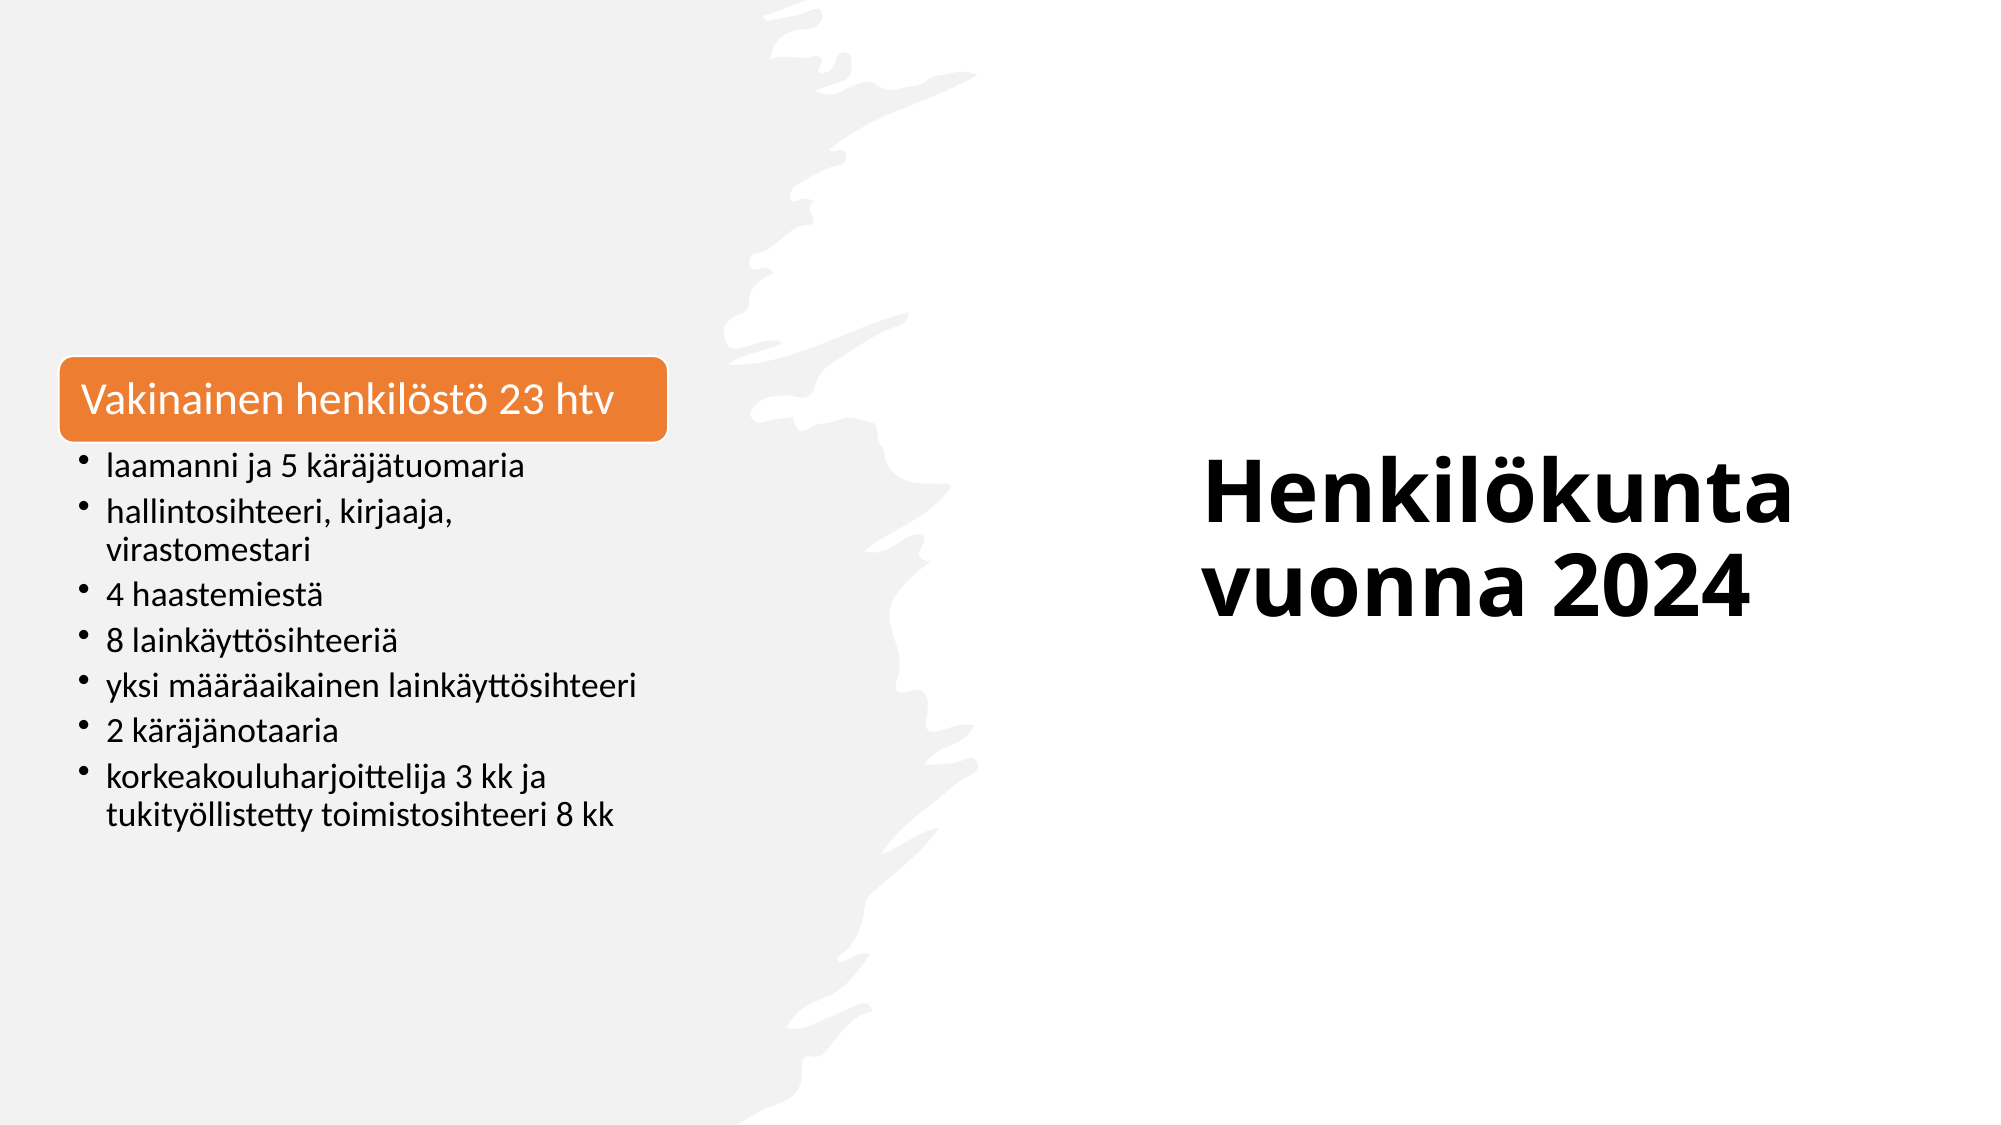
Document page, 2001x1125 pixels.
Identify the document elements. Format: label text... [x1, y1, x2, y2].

title Henkilökunta vuonna 2024 [1186, 393, 1824, 689]
text_box [0, 0, 979, 1125]
text_box [724, 0, 2000, 1125]
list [58, 301, 669, 916]
